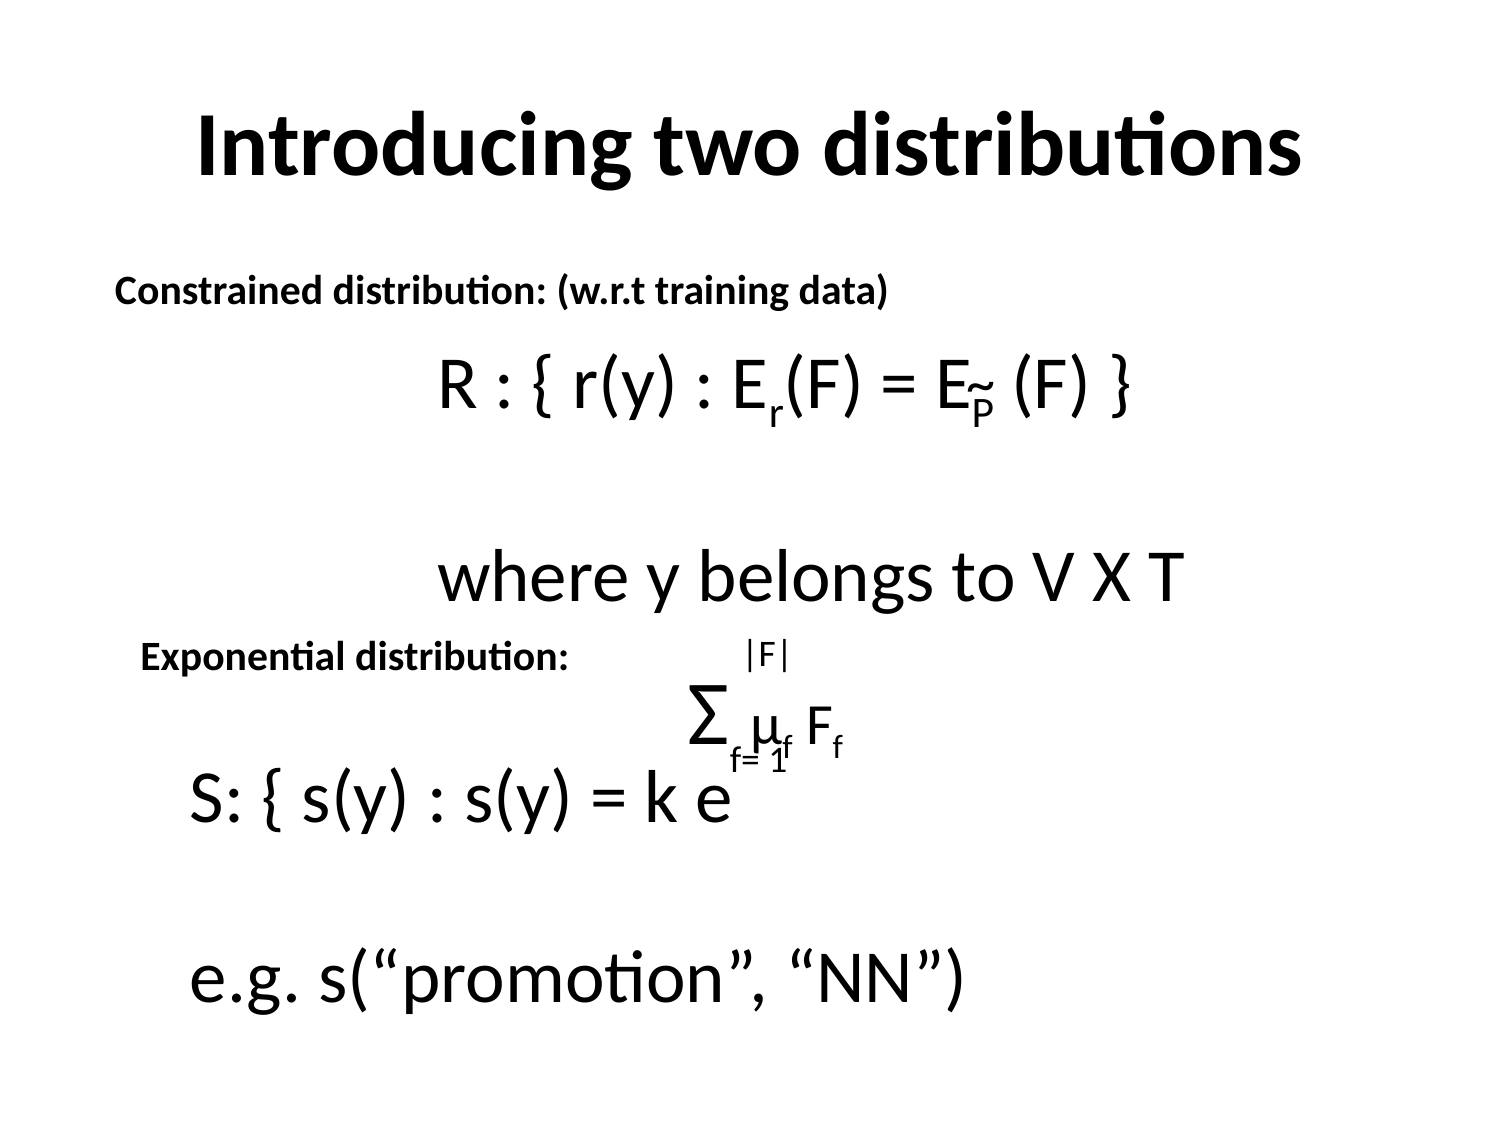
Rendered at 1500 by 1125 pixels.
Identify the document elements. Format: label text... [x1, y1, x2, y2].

text_box f= 1 [715, 727, 803, 788]
text_box Exponential distribution: [125, 621, 585, 787]
text_box S: { s(y) : s(y) = k e e.g. s(“promotion”, “NN”) [175, 739, 984, 1025]
text_box Σ μf Ff [673, 645, 971, 773]
text_box R : { r(y) : Er(F) = EP (F) } where y belongs to V X T [422, 326, 1201, 624]
text_box |F| [726, 621, 809, 682]
title Introducing two distributions [75, 45, 1425, 233]
text_box ~ [951, 338, 1010, 423]
text_box Constrained distribution: (w.r.t training data) [100, 255, 1164, 321]
